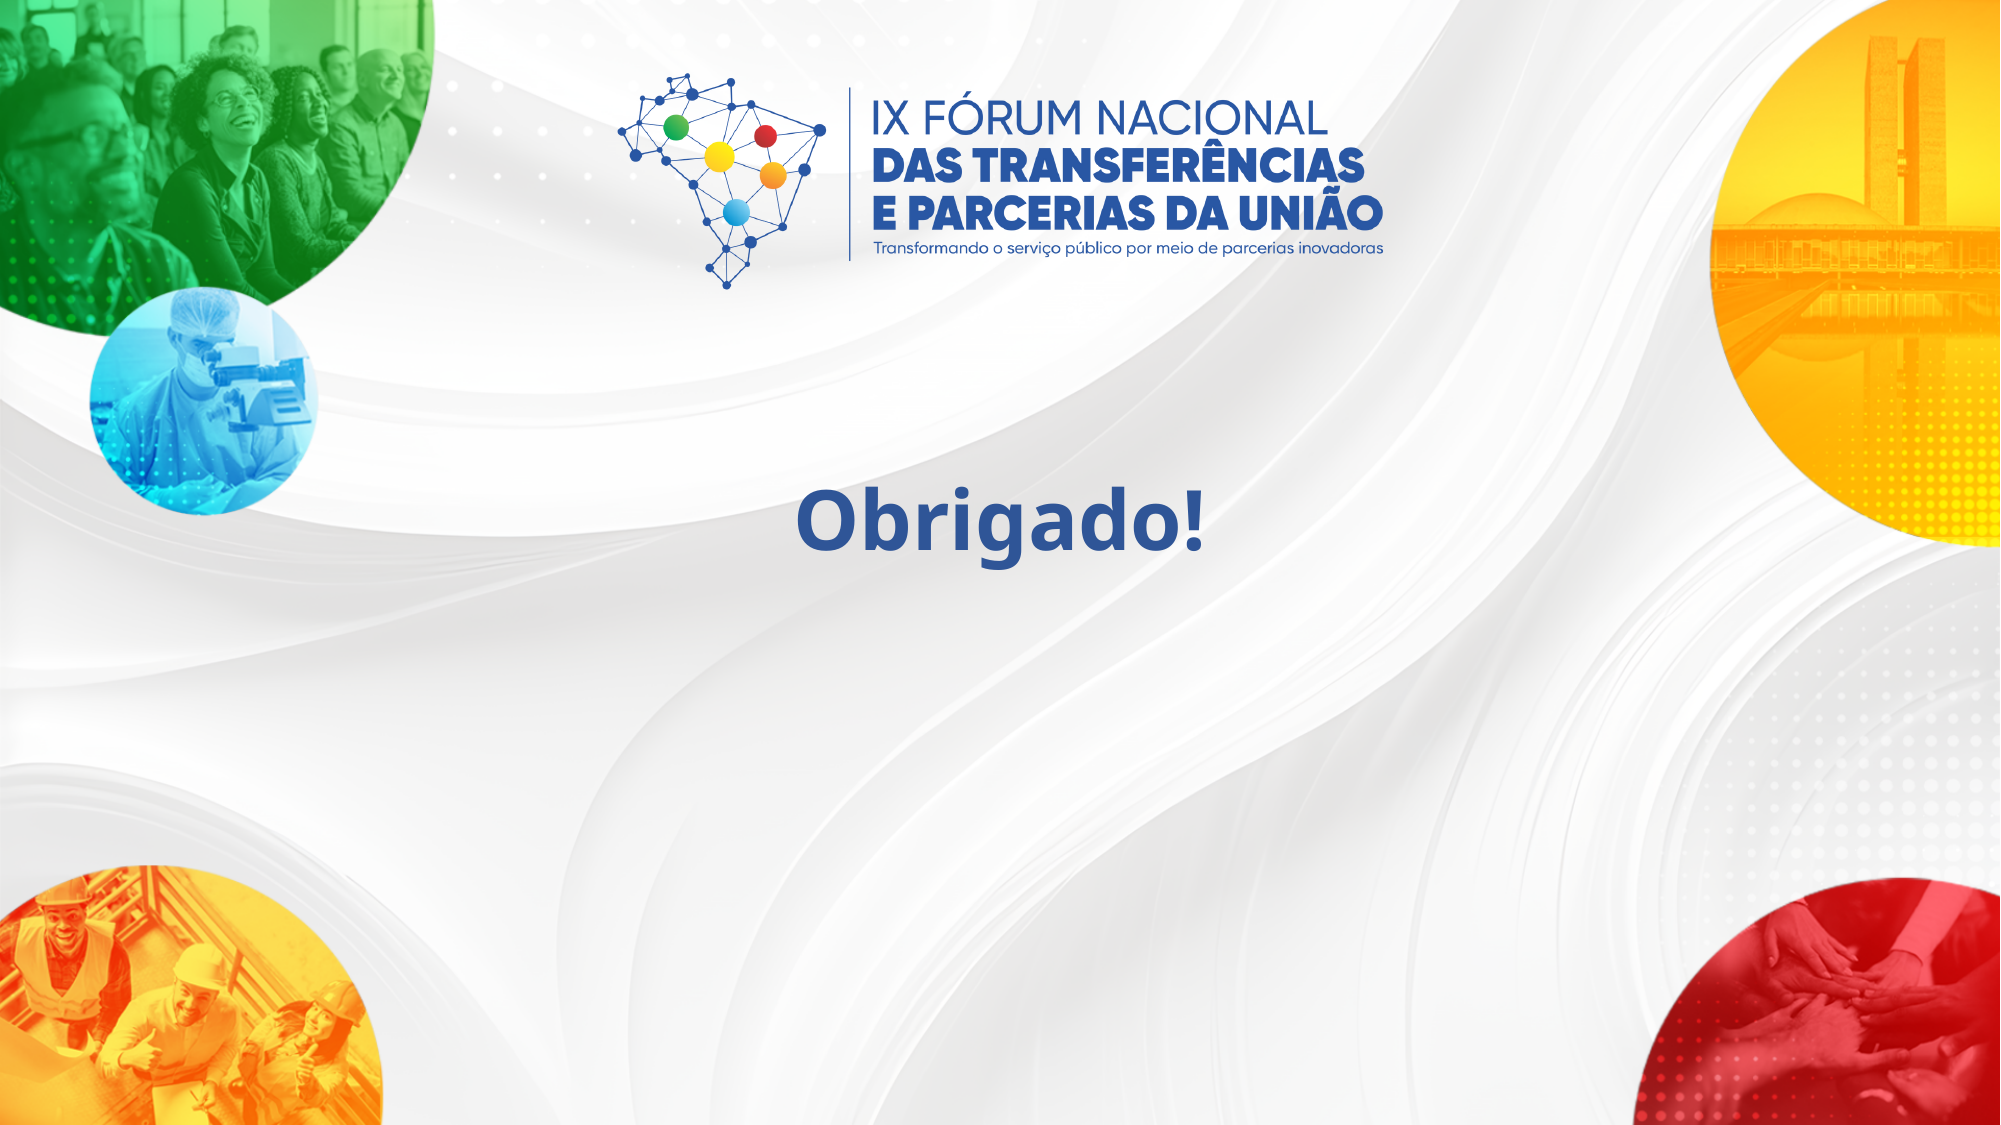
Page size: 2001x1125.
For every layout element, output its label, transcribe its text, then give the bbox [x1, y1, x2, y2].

title Obrigado! [249, 184, 1750, 576]
picture [0, 0, 2000, 1125]
